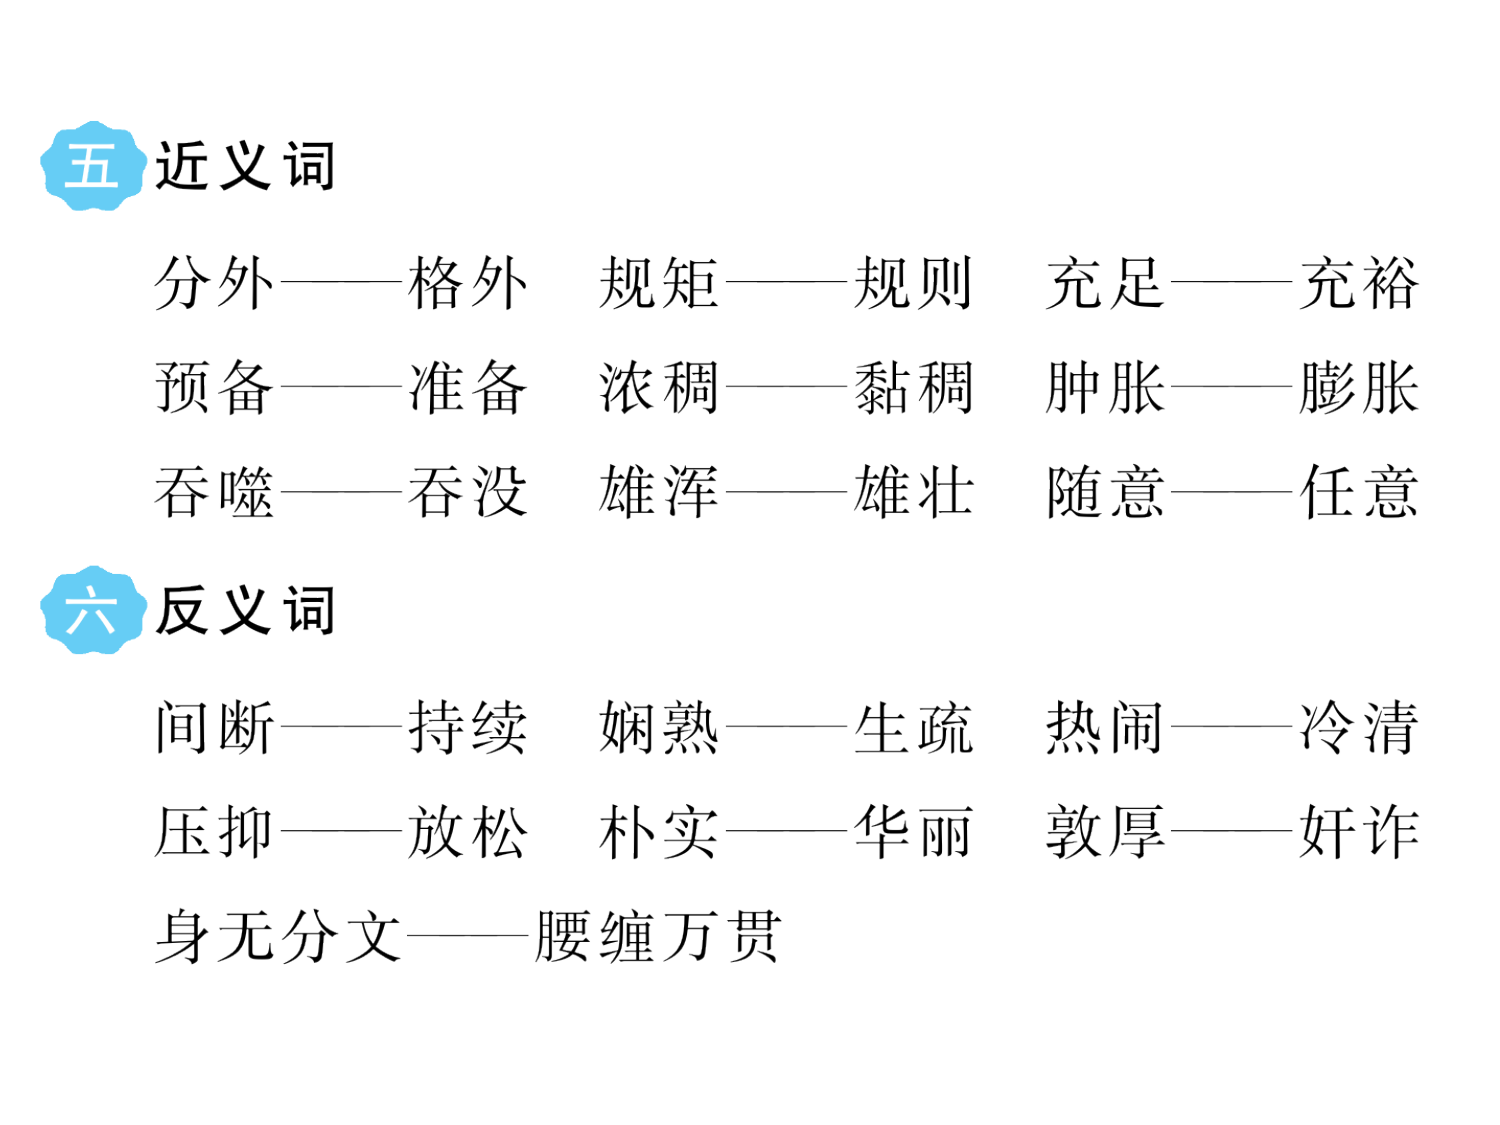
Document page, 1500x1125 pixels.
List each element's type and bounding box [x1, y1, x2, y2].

picture [35, 101, 1453, 987]
